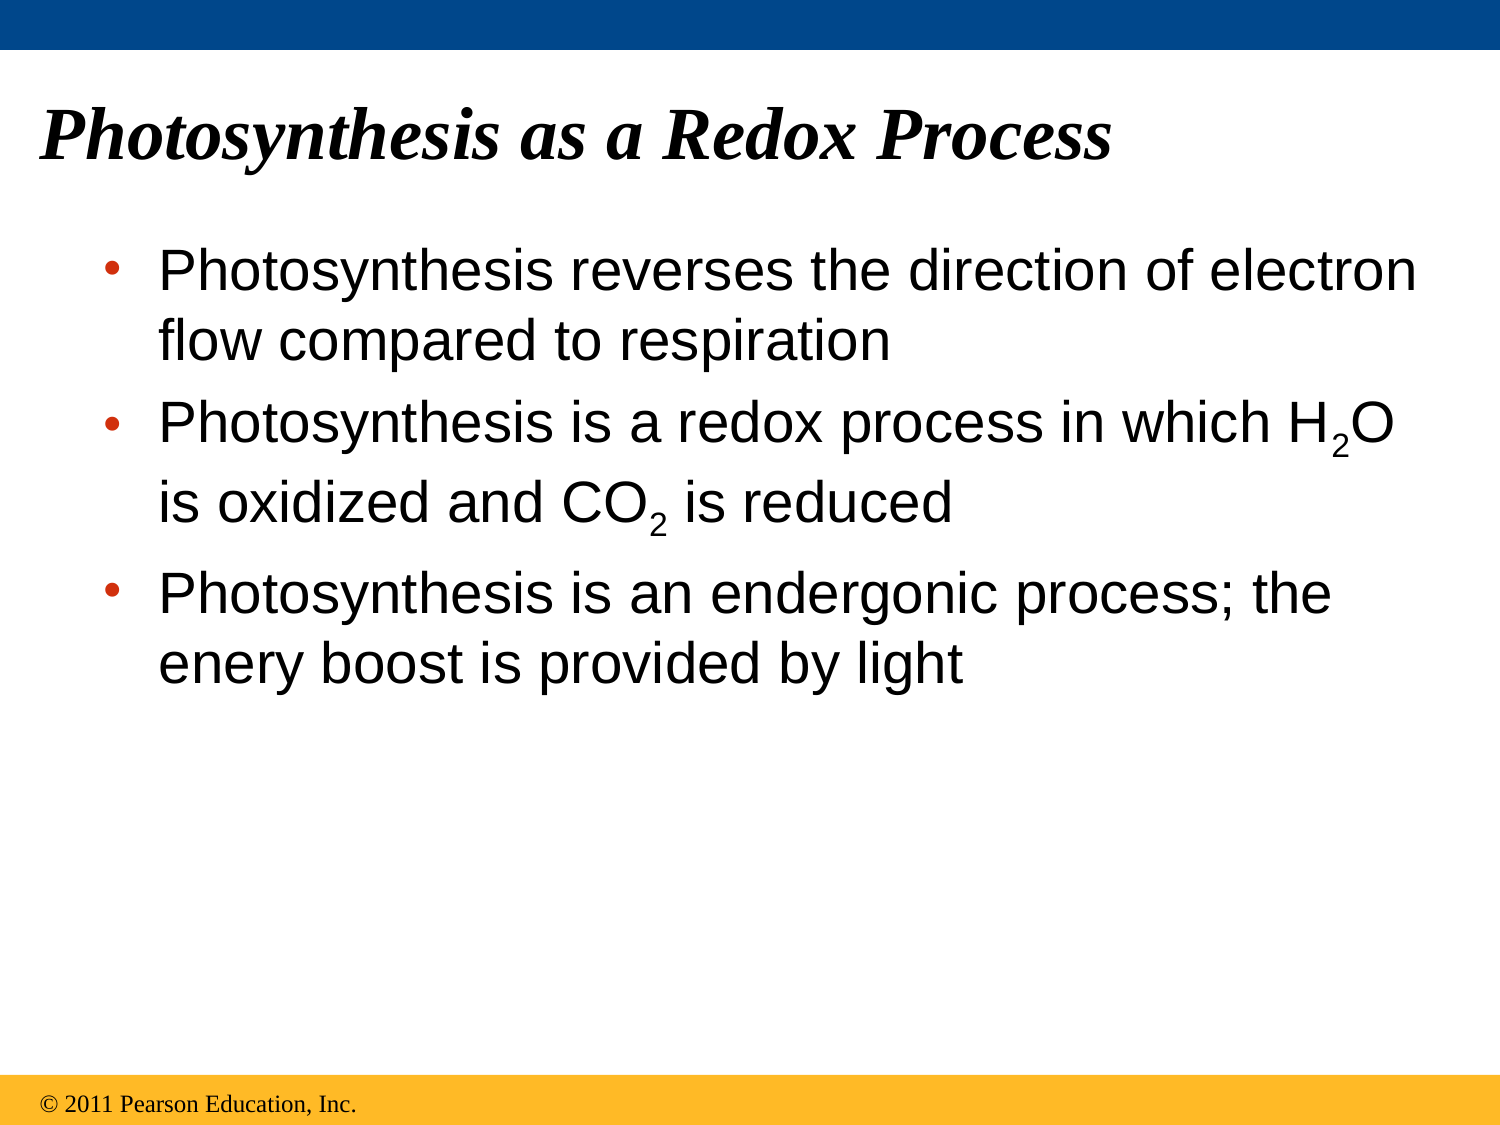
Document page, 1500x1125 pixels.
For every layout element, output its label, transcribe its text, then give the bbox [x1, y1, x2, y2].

text_box [0, 0, 1500, 50]
title Photosynthesis as a Redox Process [24, 88, 1426, 172]
list Photosynthesis reverses the direction of electron flow compared to respiration Photosynthesis is a redox process in which H2O is oxidized and CO2 is reduced Photosynthesis is an endergonic process; the enery boost is provided by light [87, 224, 1438, 701]
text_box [0, 1074, 1500, 1125]
